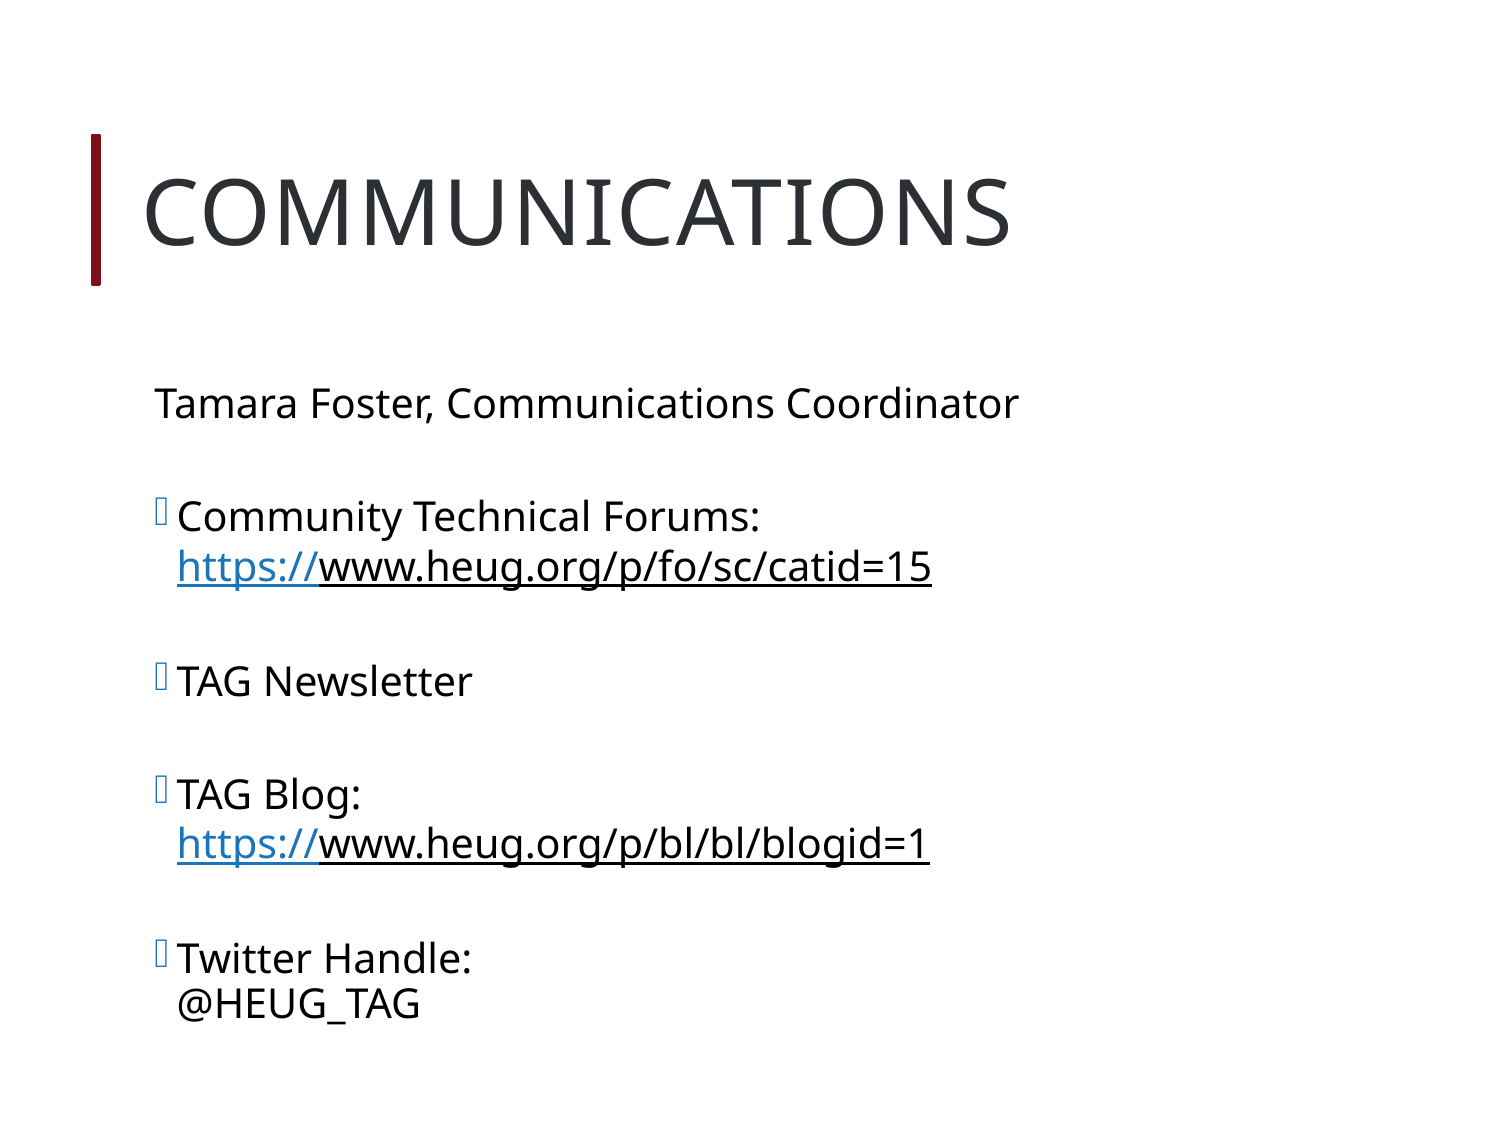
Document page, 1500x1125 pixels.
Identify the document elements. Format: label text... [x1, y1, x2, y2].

text_box [91, 134, 101, 286]
title Communications [126, 96, 1322, 342]
list Tamara Foster, Communications Coordinator Community Technical Forums: https://www.heug.org/p/fo/sc/catid=15 TAG Newsletter TAG Blog: https://www.heug.org/p/bl/bl/blogid=1 Twitter Handle: @HEUG_TAG [126, 375, 1322, 1035]
